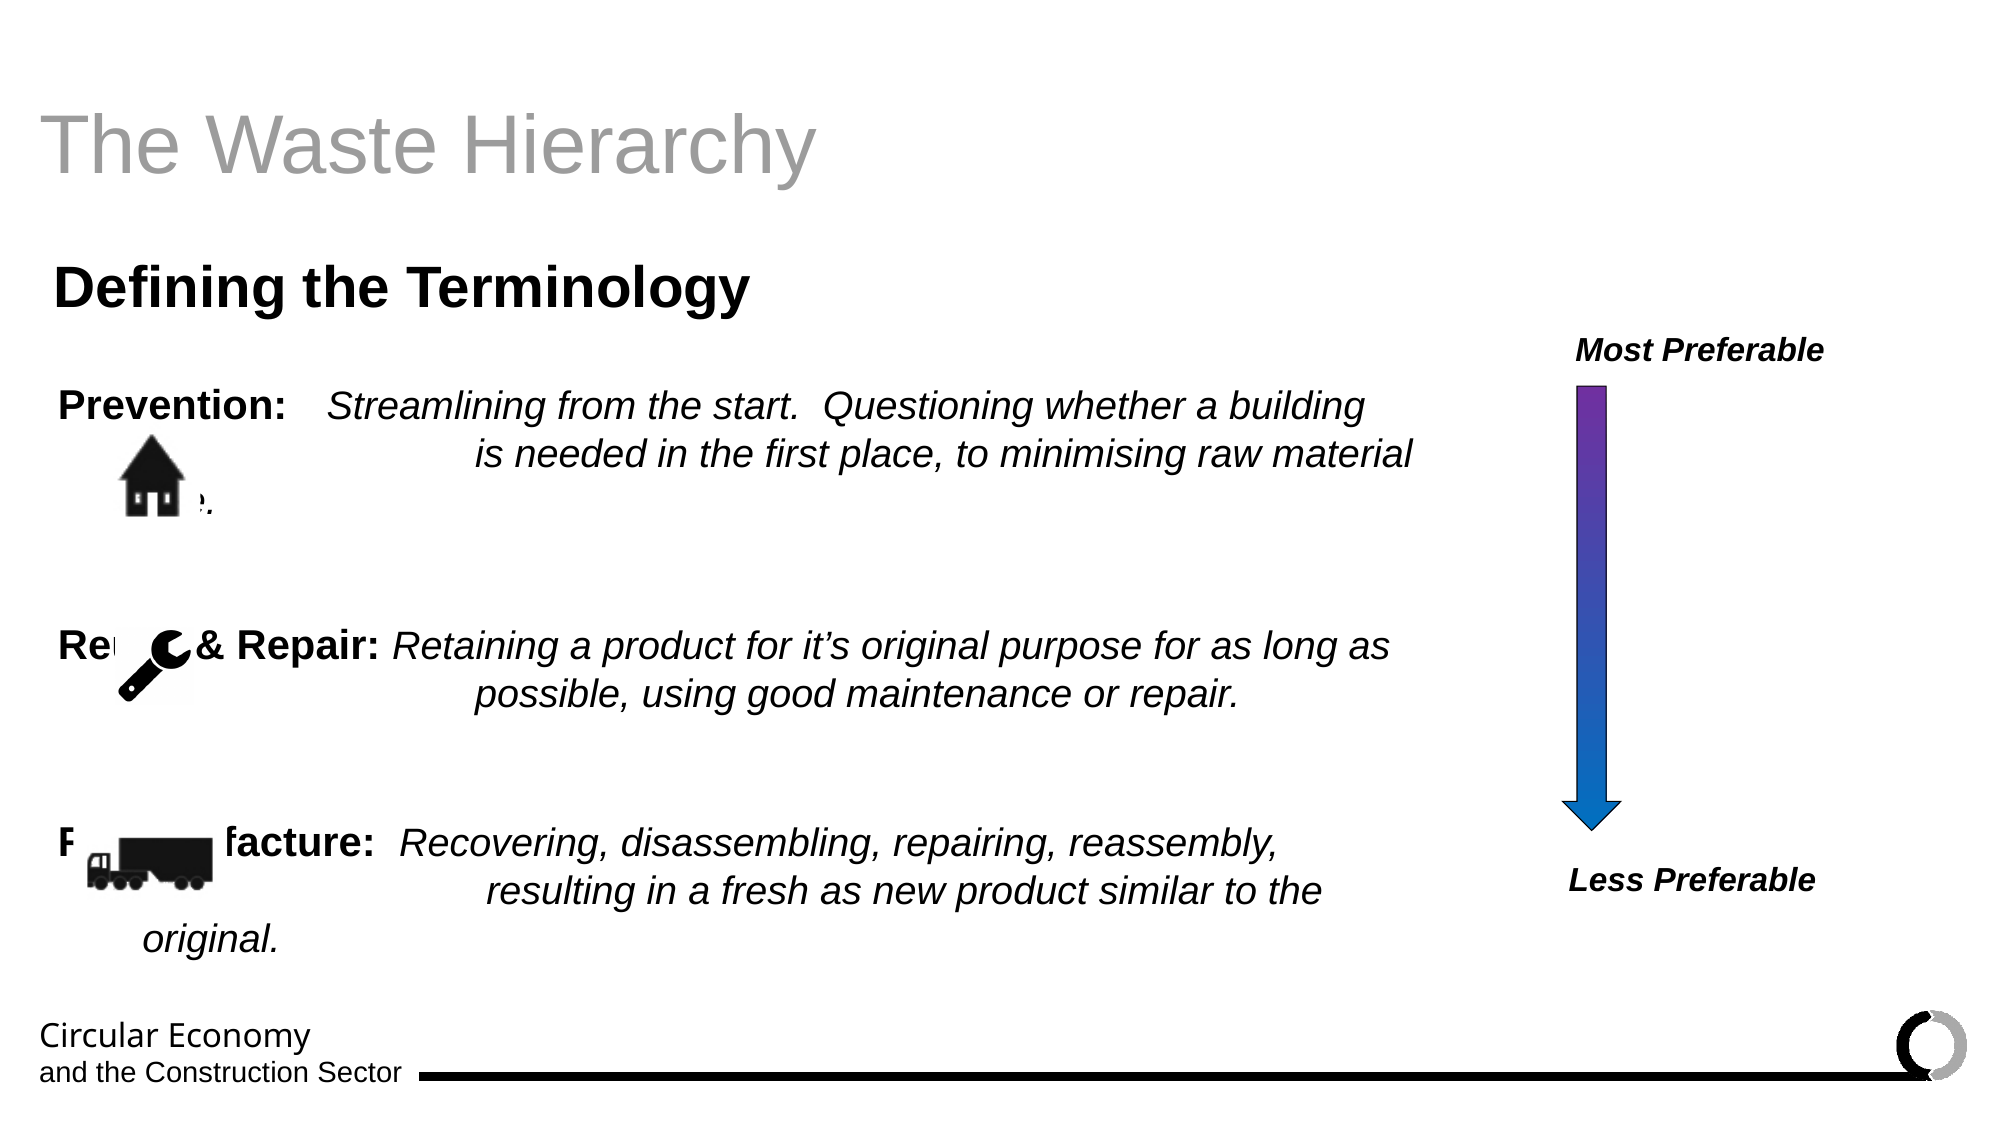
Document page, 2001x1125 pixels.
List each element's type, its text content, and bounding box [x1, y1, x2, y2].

text_box [1561, 385, 1623, 832]
text_box Prevention: Streamlining from the start. Questioning whether a building is needed in the first place, to minimising raw material use. Reuse & Repair: Retaining a product for it’s original purpose for as long as possible, using good maintenance or repair. Remanufacture: Recovering, disassembling, repairing, reassembly, resulting in a fresh as new product similar to the original. [43, 370, 1462, 1018]
text_box Most Preferable [1560, 320, 1904, 376]
picture [73, 825, 228, 904]
text_box Circular Economy and the Construction Sector [24, 1006, 431, 1097]
text_box Defining the Terminology [38, 241, 1223, 327]
text_box [419, 1072, 1889, 1081]
picture [1889, 1003, 1973, 1088]
picture [106, 420, 201, 530]
text_box Less Preferable [1553, 850, 1924, 906]
text_box The Waste Hierarchy [24, 82, 1810, 198]
picture [115, 627, 194, 705]
